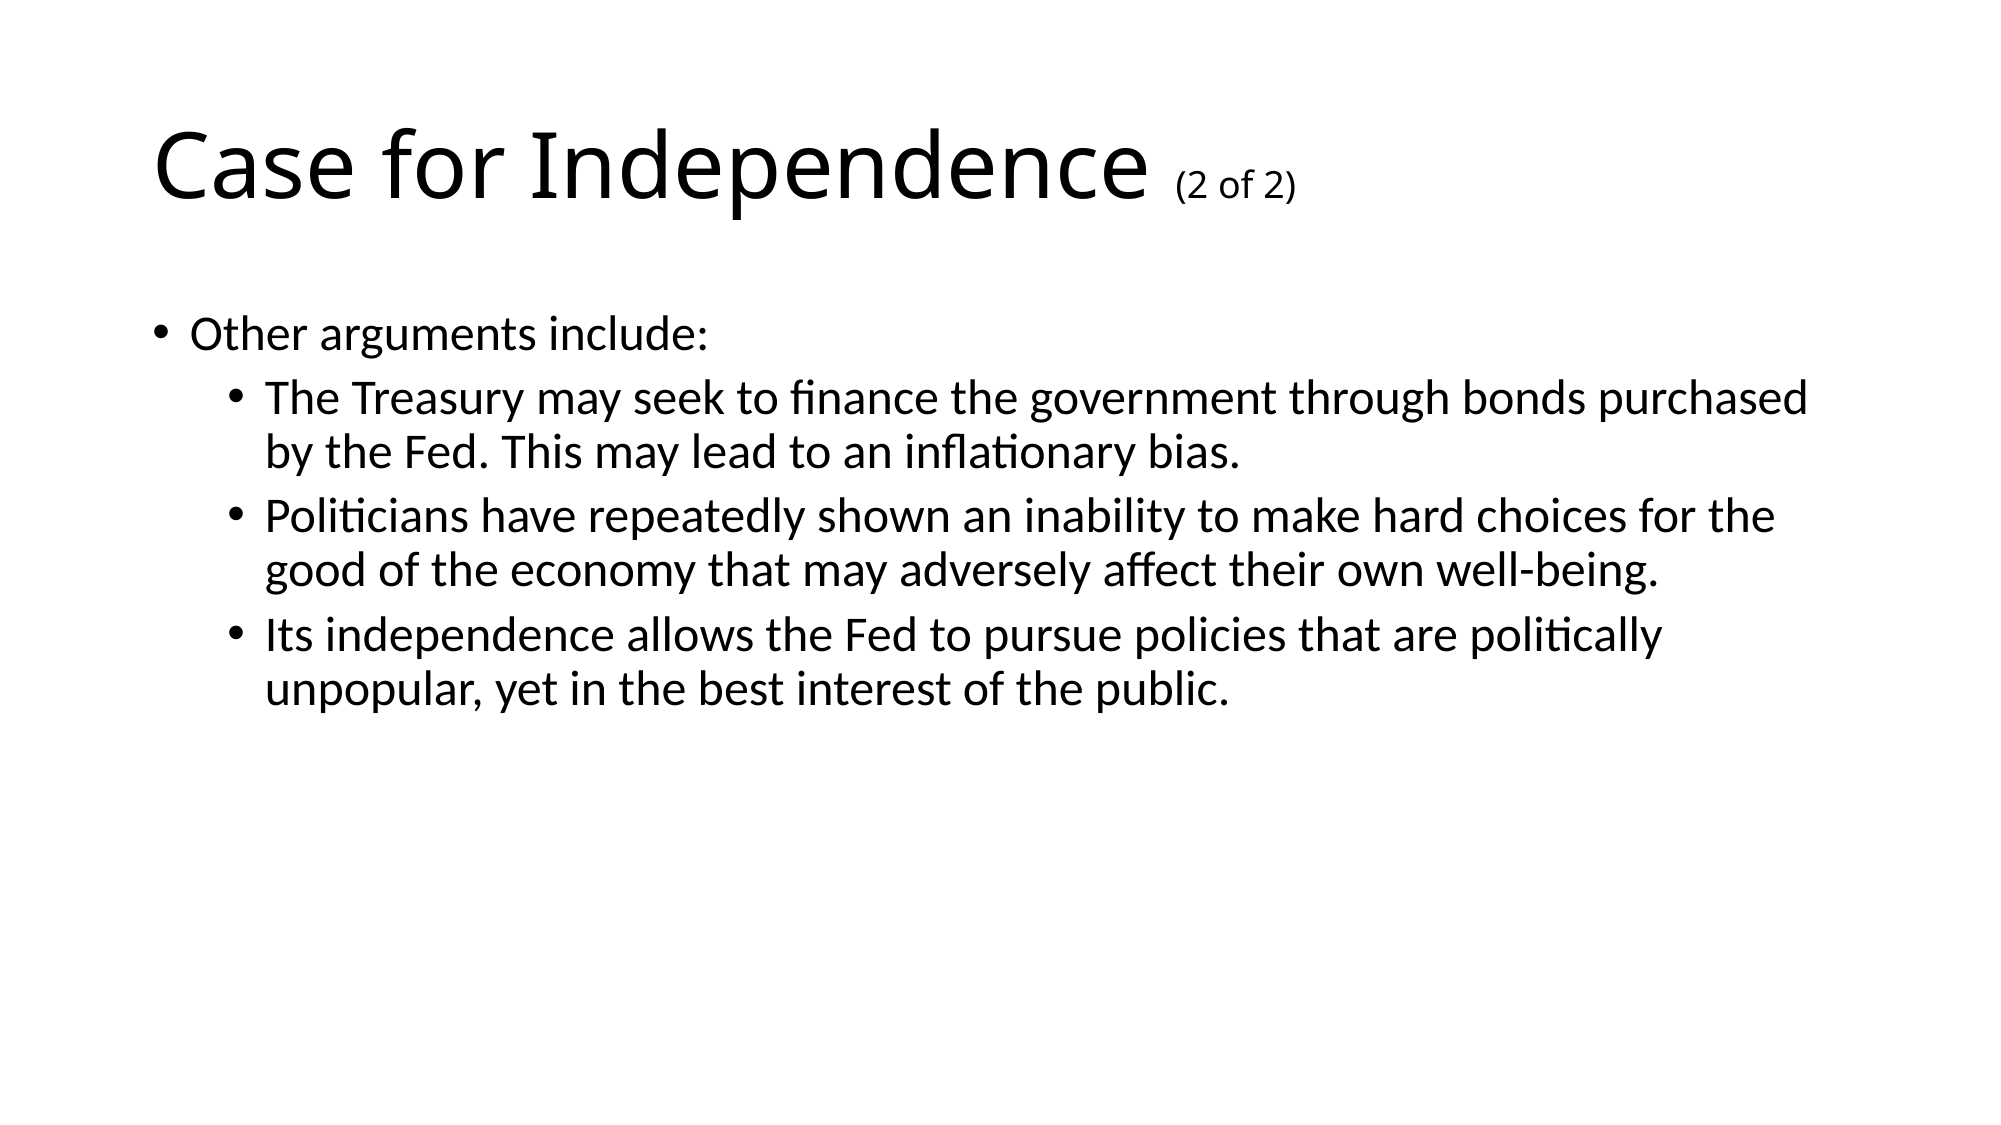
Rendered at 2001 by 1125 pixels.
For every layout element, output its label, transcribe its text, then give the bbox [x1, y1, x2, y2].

title Case for Independence (2 of 2) [137, 59, 1863, 278]
list Other arguments include: The Treasury may seek to finance the government through bonds purchased by the Fed. This may lead to an inflationary bias. Politicians have repeatedly shown an inability to make hard choices for the good of the economy that may adversely affect their own well-being. Its independence allows the Fed to pursue policies that are politically unpopular, yet in the best interest of the public. [137, 299, 1863, 1014]
